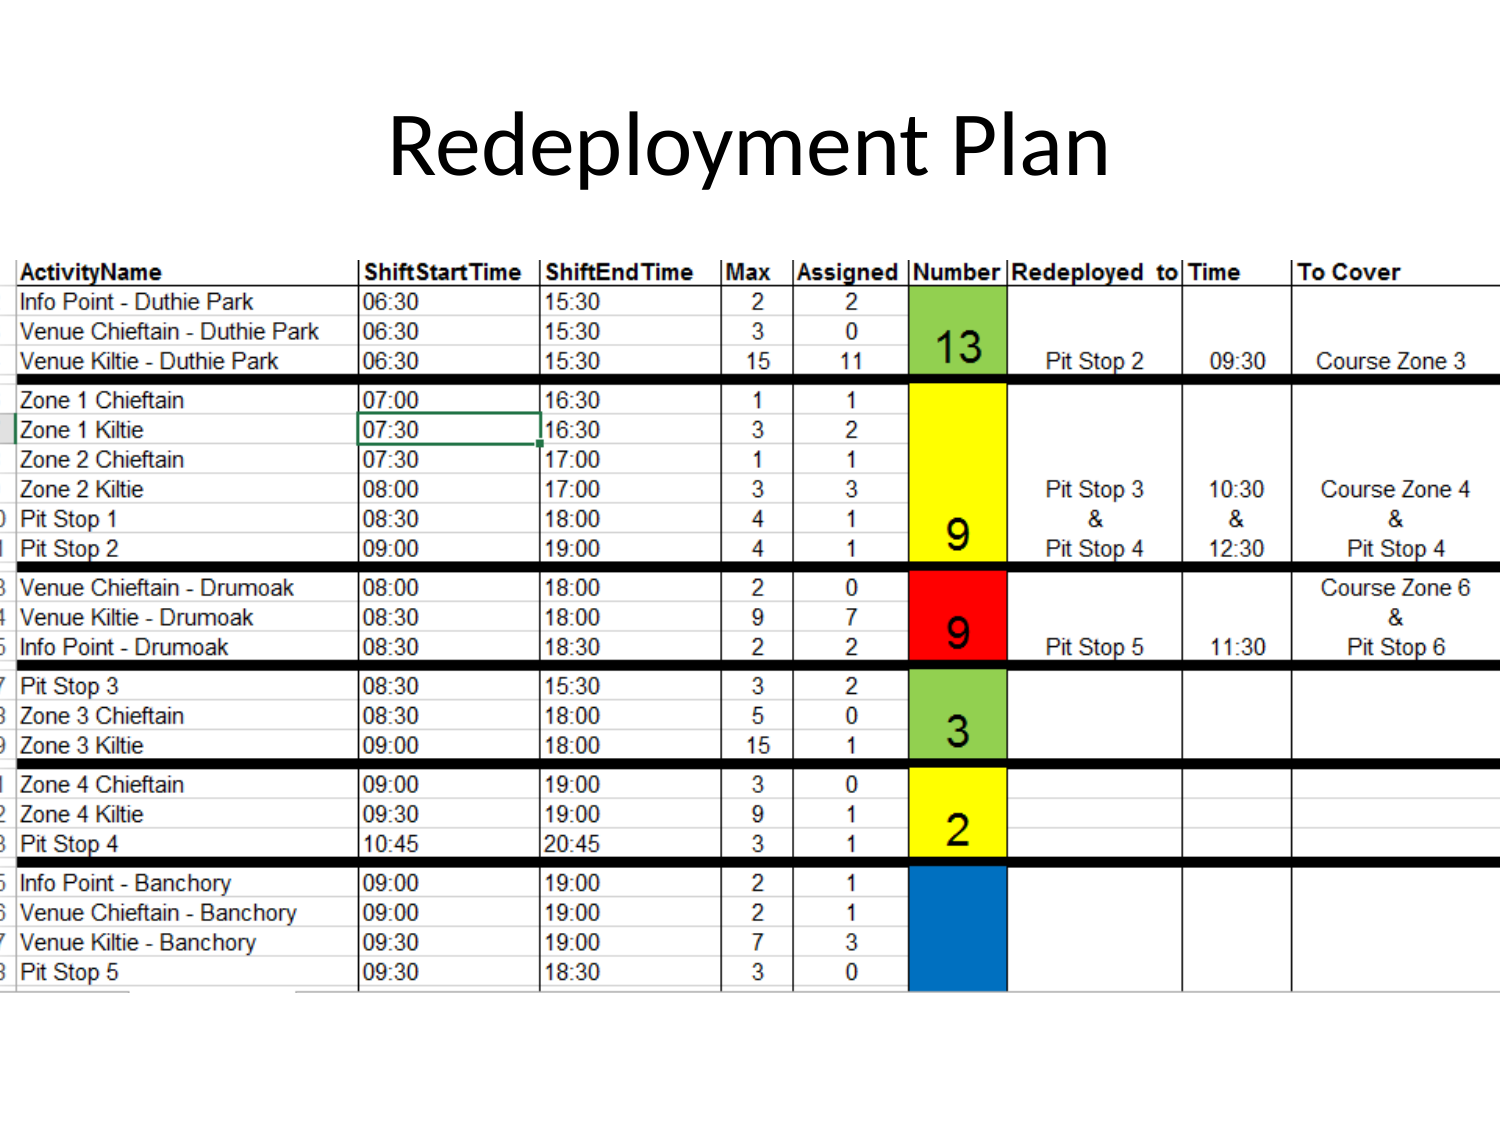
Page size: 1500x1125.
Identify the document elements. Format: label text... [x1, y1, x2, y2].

picture [0, 260, 1500, 993]
title Redeployment Plan [75, 45, 1425, 233]
